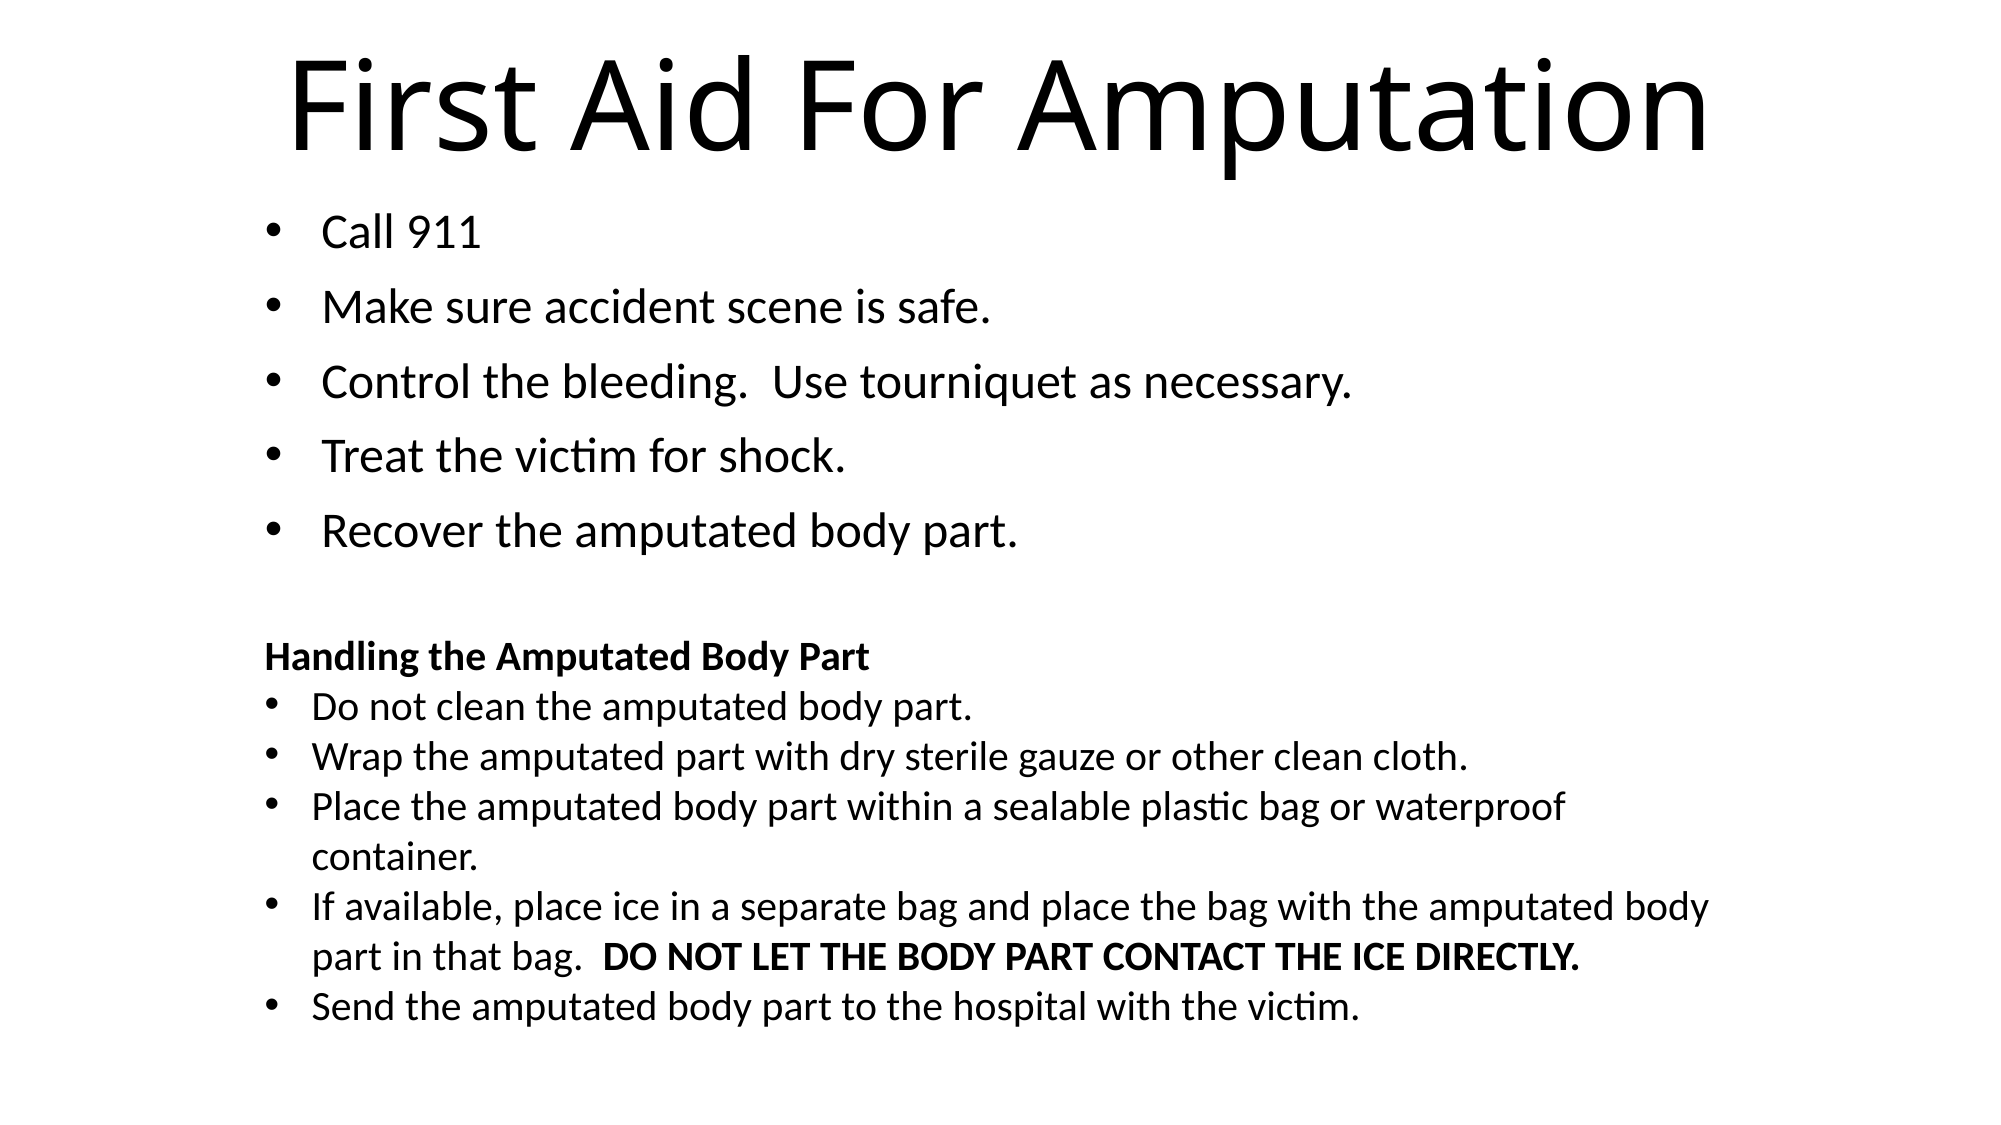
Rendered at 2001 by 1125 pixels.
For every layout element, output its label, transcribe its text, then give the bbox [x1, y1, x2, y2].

title First Aid For Amputation [249, 31, 1750, 186]
text_box Handling the Amputated Body Part Do not clean the amputated body part. Wrap the amputated part with dry sterile gauze or other clean cloth. Place the amputated body part within a sealable plastic bag or waterproof container. If available, place ice in a separate bag and place the bag with the amputated body part in that bag. DO NOT LET THE BODY PART CONTACT THE ICE DIRECTLY. Send the amputated body part to the hospital with the victim. [249, 621, 1750, 1037]
subtitle Call 911 Make sure accident scene is safe. Control the bleeding. Use tourniquet as necessary. Treat the victim for shock. Recover the amputated body part. [249, 197, 1750, 579]
